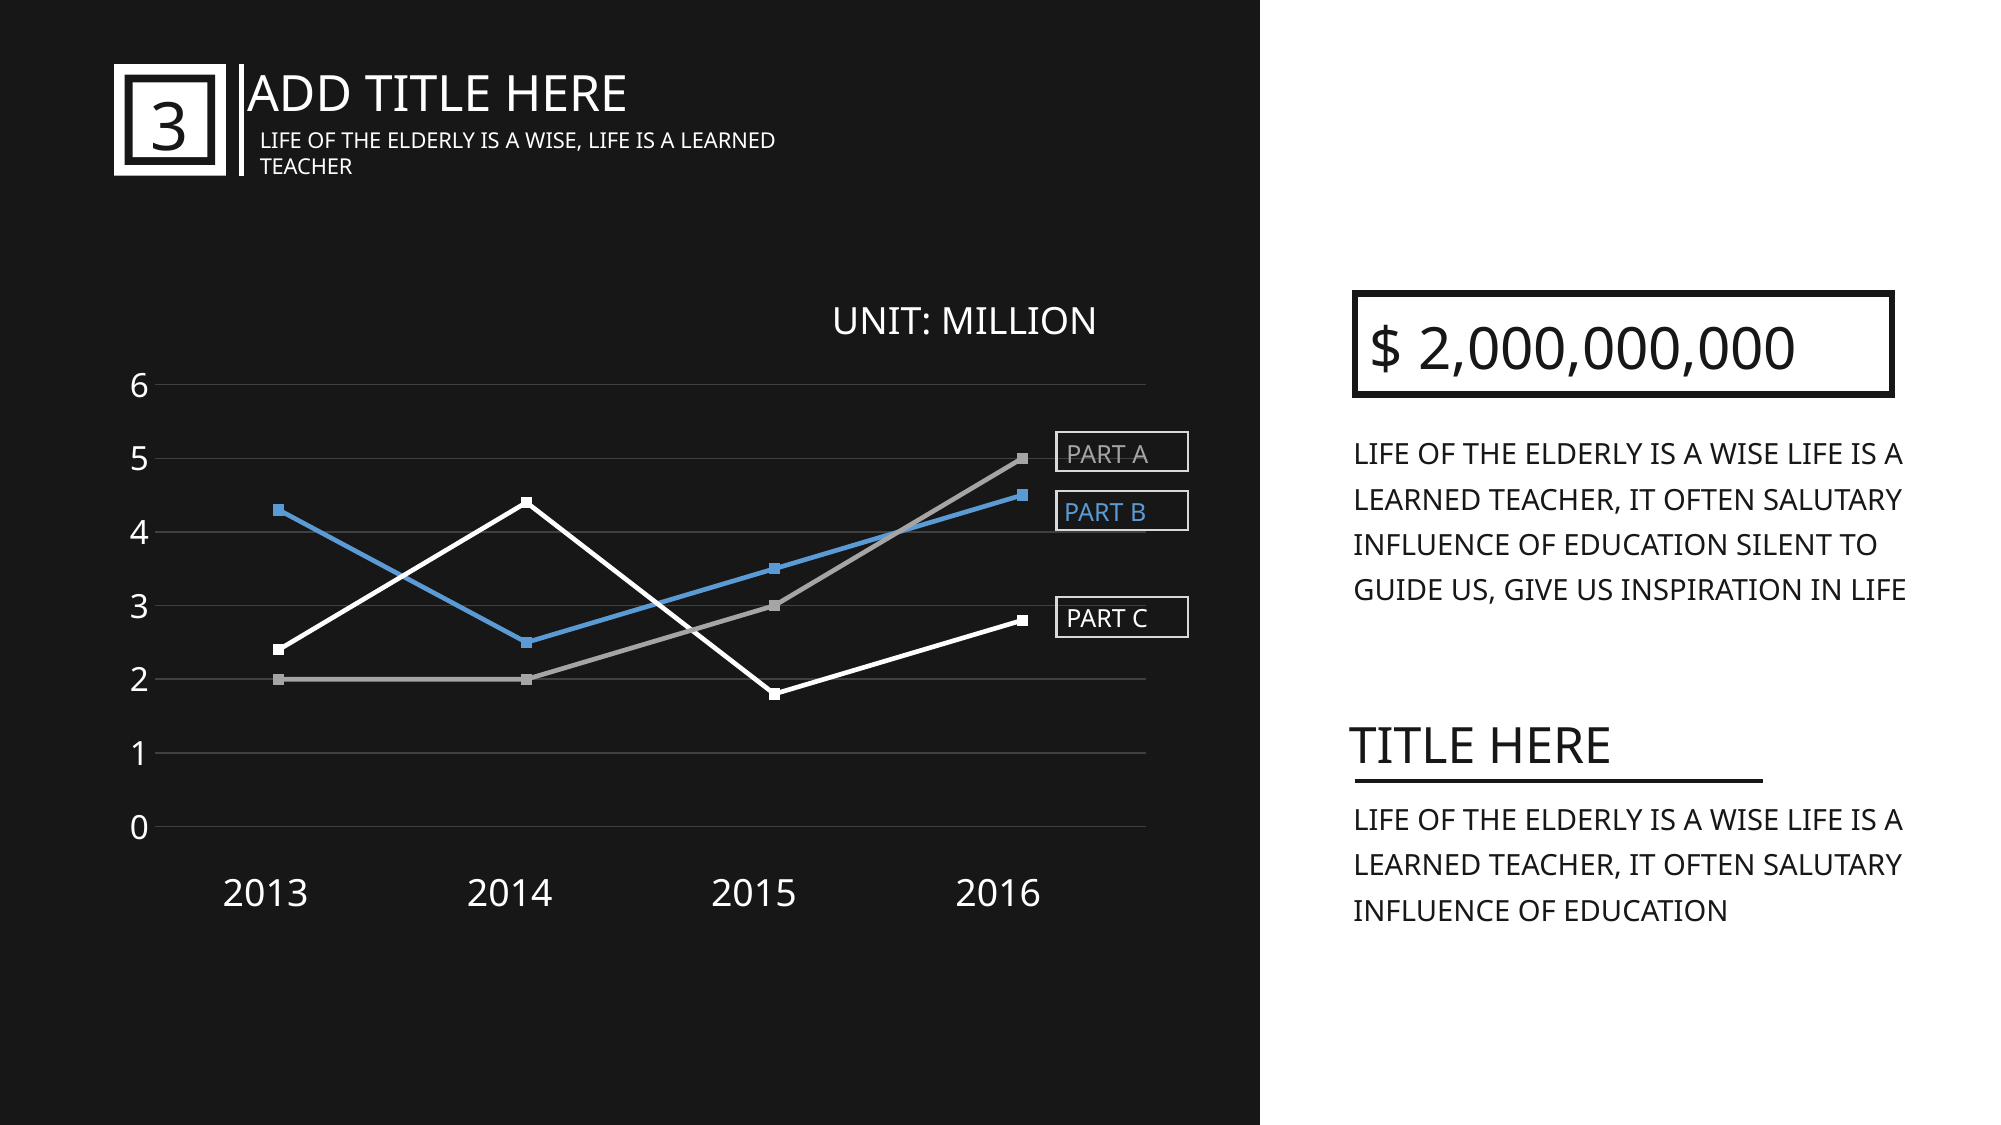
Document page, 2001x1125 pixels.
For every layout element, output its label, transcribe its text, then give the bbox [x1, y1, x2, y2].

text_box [114, 54, 841, 188]
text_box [77, 289, 1194, 927]
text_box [1354, 293, 1892, 395]
text_box [0, 0, 1261, 1125]
text_box LIFE OF THE ELDERLY IS A WISE LIFE IS A LEARNED TEACHER, IT OFTEN SALUTARY INFLUENCE OF EDUCATION SILENT TO GUIDE US, GIVE US INSPIRATION IN LIFE [1338, 417, 1924, 614]
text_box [1338, 706, 1924, 937]
